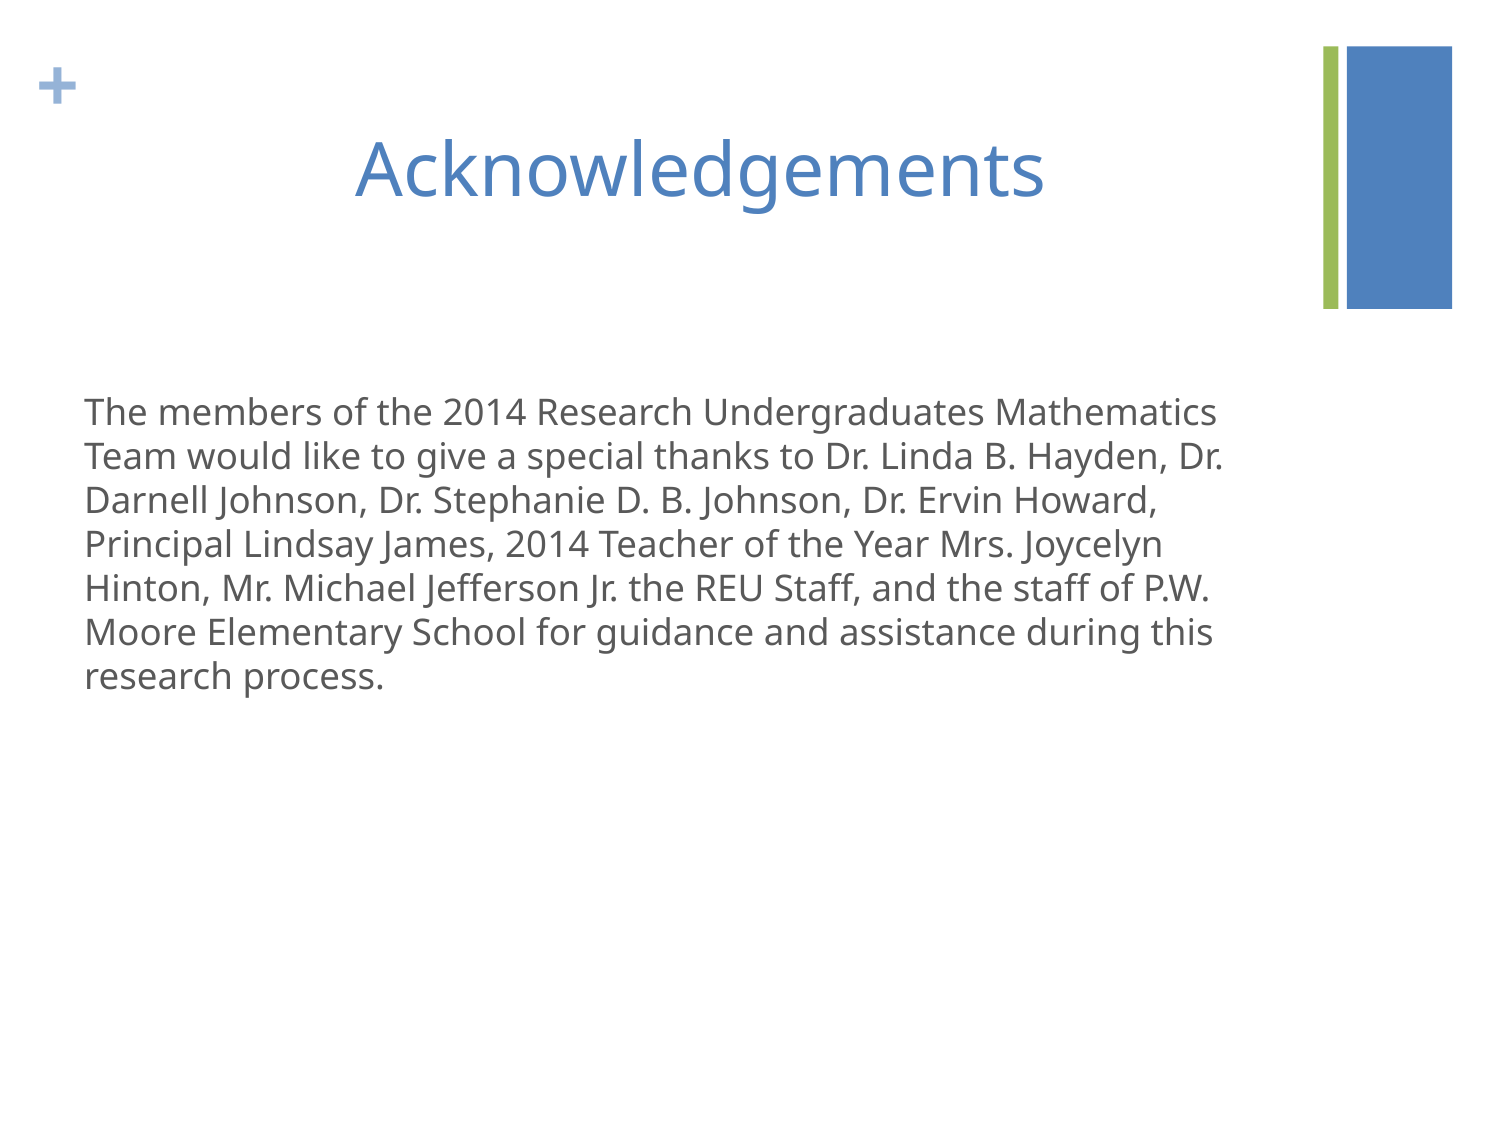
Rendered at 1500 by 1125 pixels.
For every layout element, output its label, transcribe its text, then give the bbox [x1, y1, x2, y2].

title Acknowledgements [81, 113, 1322, 243]
list The members of the 2014 Research Undergraduates Mathematics Team would like to give a special thanks to Dr. Linda B. Hayden, Dr. Darnell Johnson, Dr. Stephanie D. B. Johnson, Dr. Ervin Howard, Principal Lindsay James, 2014 Teacher of the Year Mrs. Joycelyn Hinton, Mr. Michael Jefferson Jr. the REU Staff, and the staff of P.W. Moore Elementary School for guidance and assistance during this research process. [69, 380, 1309, 709]
